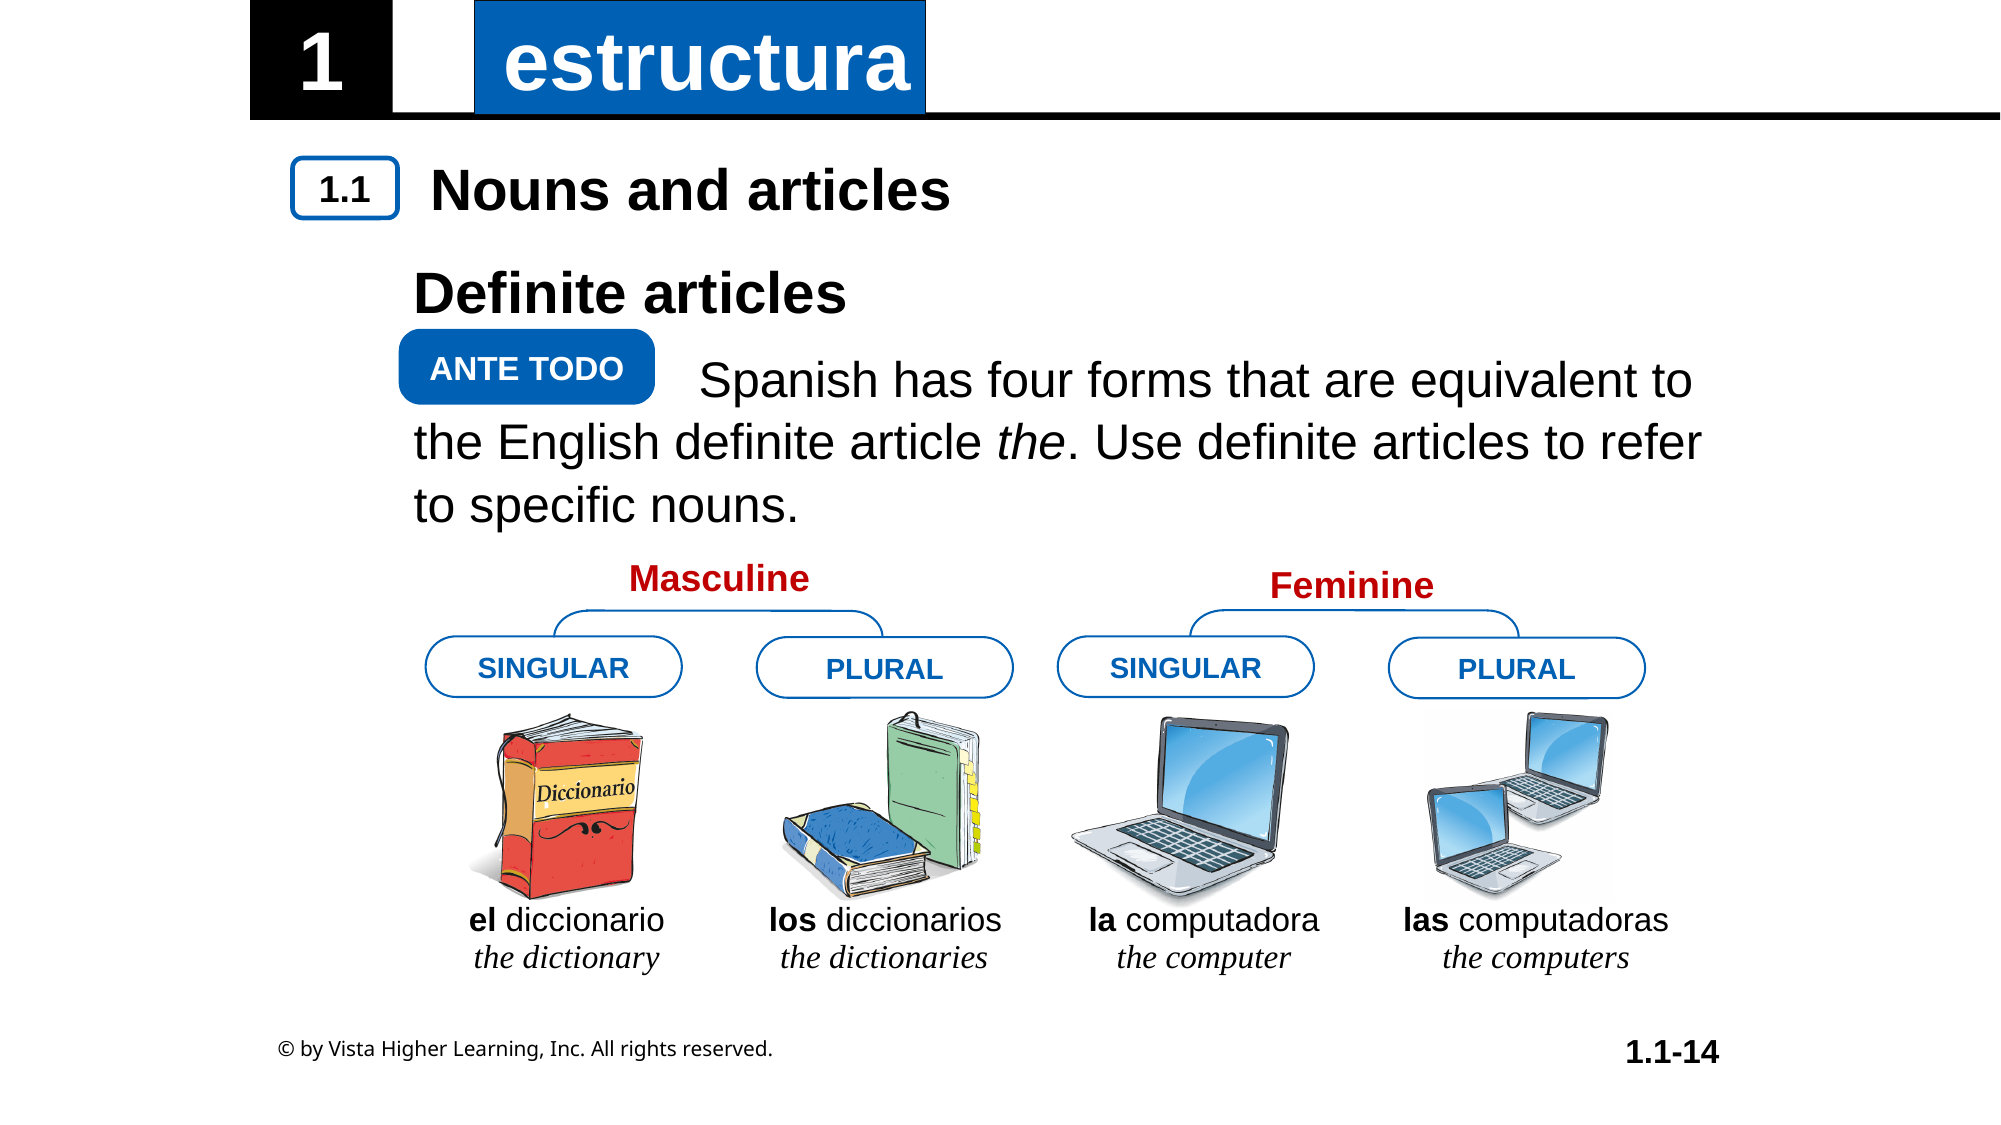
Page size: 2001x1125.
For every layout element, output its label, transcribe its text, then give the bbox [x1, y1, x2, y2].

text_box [1190, 610, 1519, 664]
text_box PLURAL [1387, 636, 1647, 700]
text_box SINGULAR [424, 635, 683, 699]
table_header los diccionarios the dictionaries [708, 894, 1044, 983]
text_box SINGULAR [1056, 635, 1316, 699]
text_box Spanish has four forms that are equivalent to the English definite article the. Use definite articles to refer to specific nouns. [398, 337, 1725, 530]
text_box Masculine [505, 556, 934, 597]
picture [779, 707, 986, 903]
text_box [554, 610, 883, 664]
picture [1068, 709, 1304, 909]
table_header las computadoras the computers [1364, 894, 1709, 983]
text_box PLURAL [755, 636, 1015, 699]
table_header la computadora the computer [1044, 894, 1364, 983]
text_box Definite articles [398, 234, 1000, 334]
footer © by Vista Higher Learning, Inc. All rights reserved. [262, 1023, 1231, 1076]
table_header el diccionario the dictionary [426, 894, 708, 983]
text_box ANTE TODO [397, 334, 657, 406]
picture [462, 703, 647, 907]
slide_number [1283, 1023, 1735, 1077]
text_box Feminine [1138, 554, 1566, 612]
picture [1423, 709, 1614, 903]
